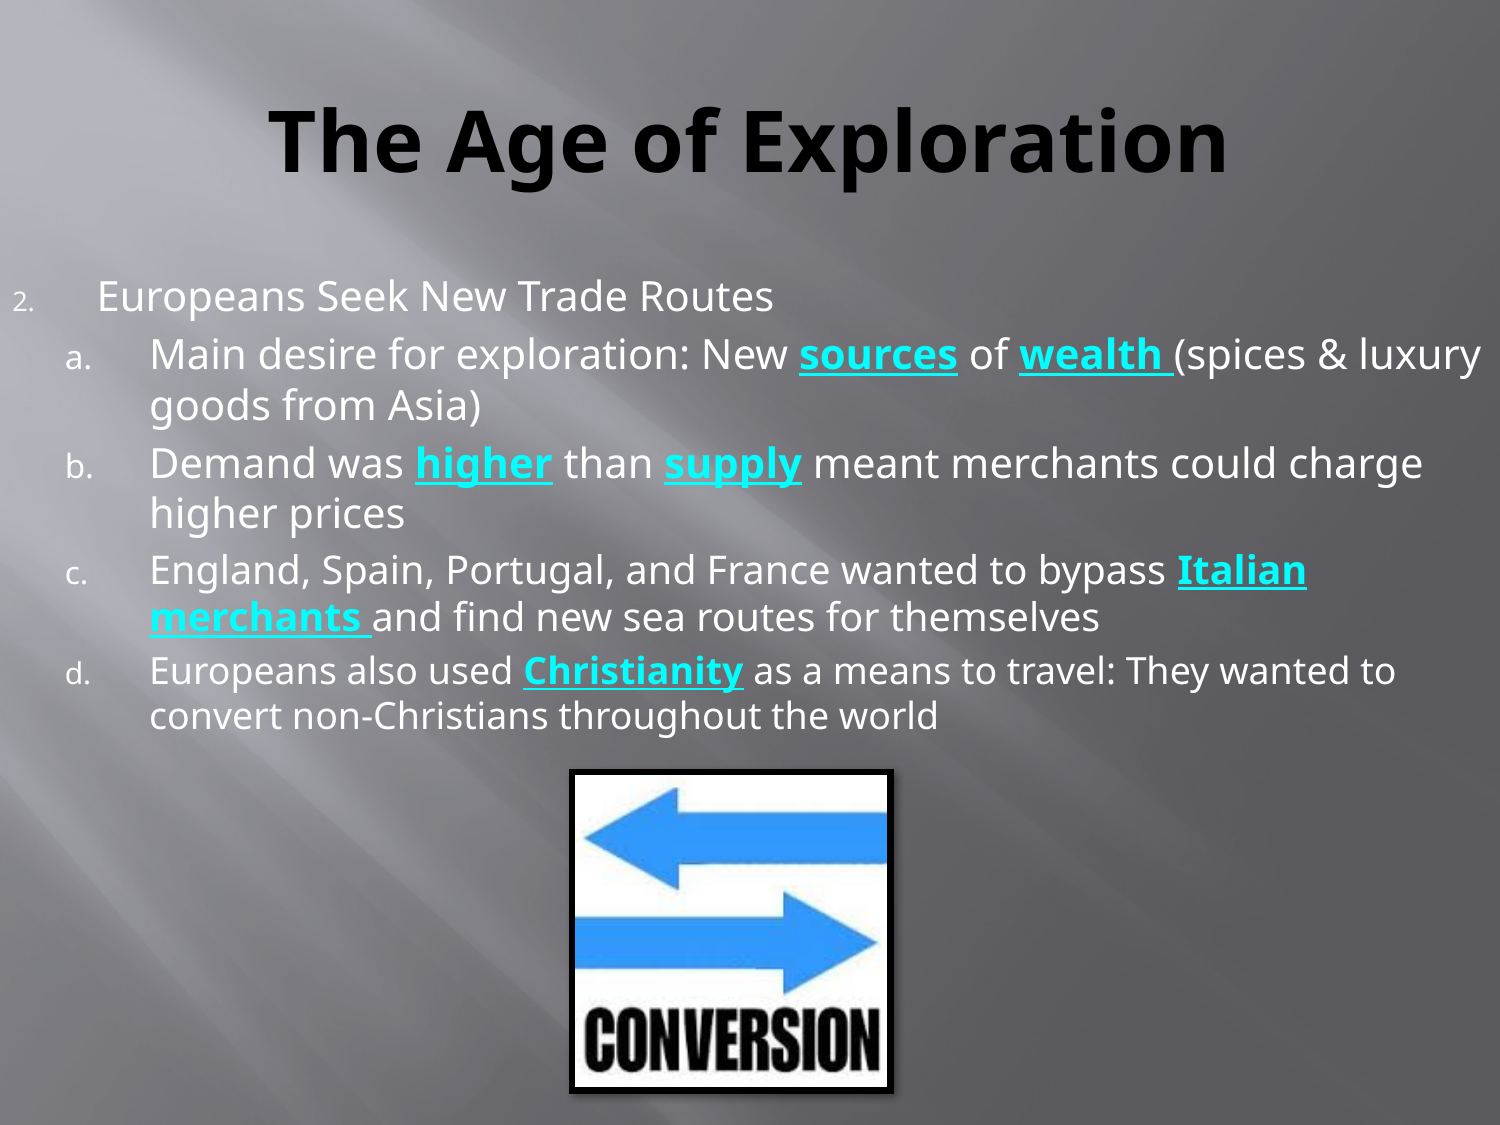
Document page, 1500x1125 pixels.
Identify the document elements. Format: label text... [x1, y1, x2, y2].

list Europeans Seek New Trade Routes Main desire for exploration: New sources of wealth (spices & luxury goods from Asia) Demand was higher than supply meant merchants could charge higher prices England, Spain, Portugal, and France wanted to bypass Italian merchants and find new sea routes for themselves Europeans also used Christianity as a means to travel: They wanted to convert non-Christians throughout the world [0, 262, 1500, 1035]
picture [574, 774, 888, 1088]
title The Age of Exploration [75, 45, 1425, 233]
